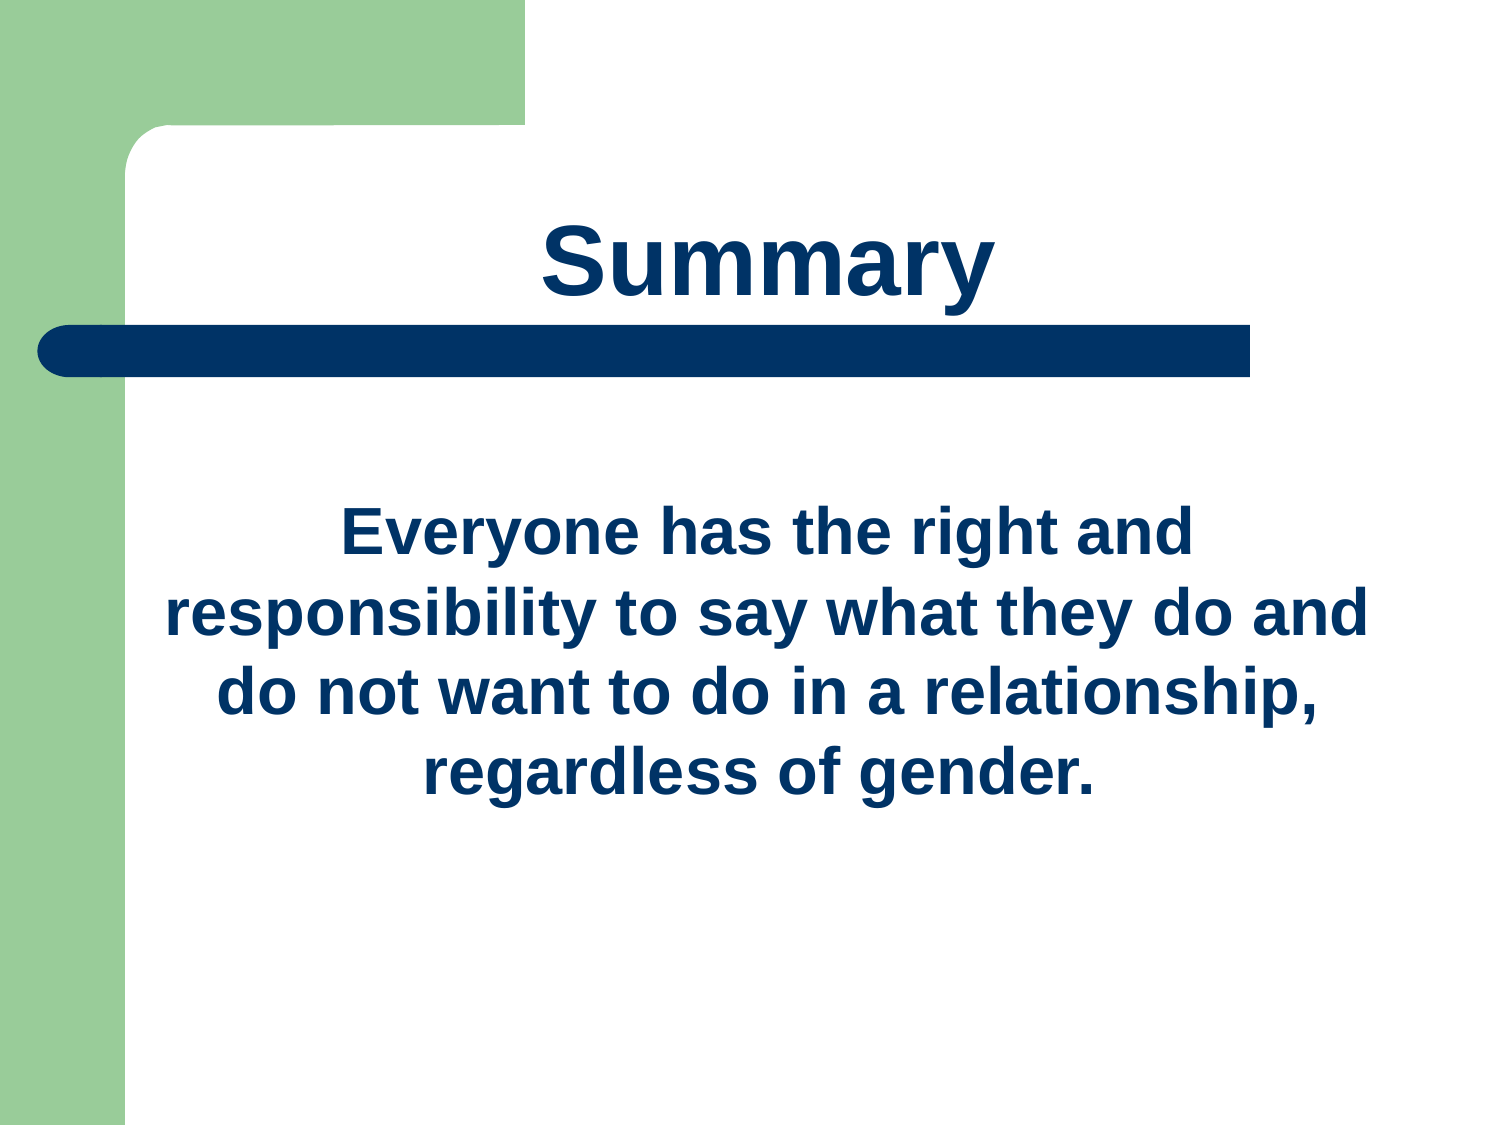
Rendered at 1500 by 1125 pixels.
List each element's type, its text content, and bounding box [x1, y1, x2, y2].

title Summary [118, 125, 1419, 325]
list Everyone has the right and responsibility to say what they do and do not want to do in a relationship, regardless of gender. [137, 387, 1400, 999]
